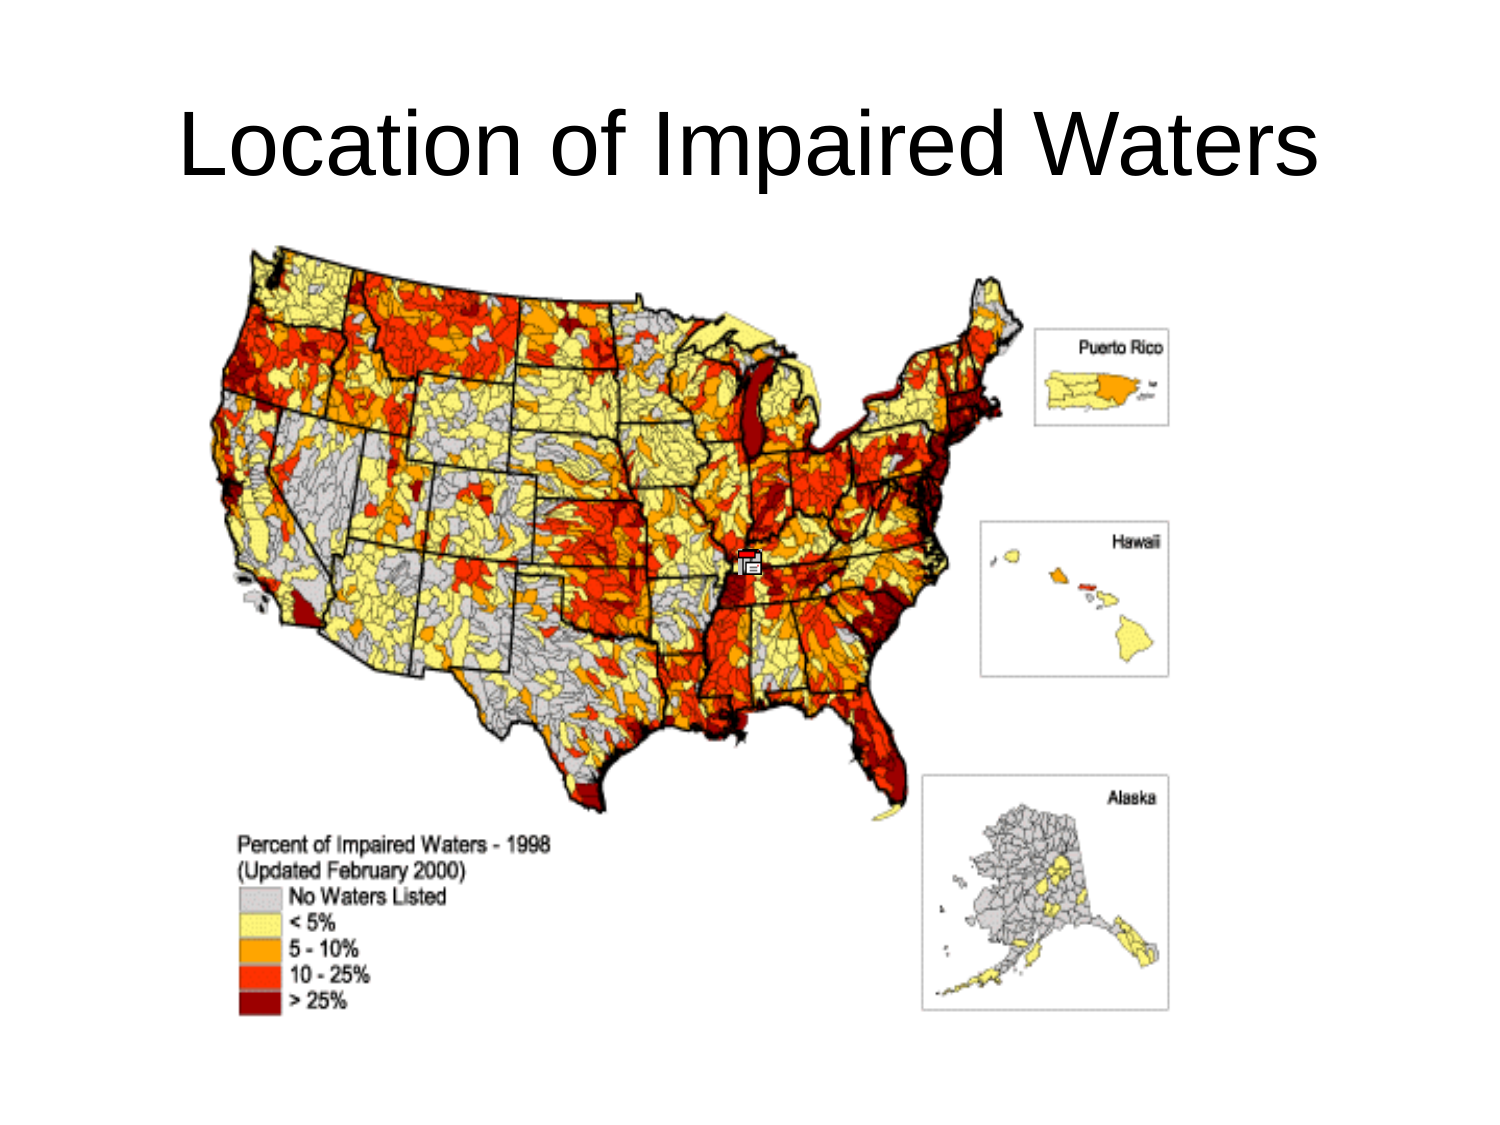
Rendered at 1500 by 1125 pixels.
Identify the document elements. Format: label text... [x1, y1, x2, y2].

title Location of Impaired Waters [75, 45, 1425, 233]
picture [738, 549, 762, 576]
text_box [199, 237, 1193, 1094]
